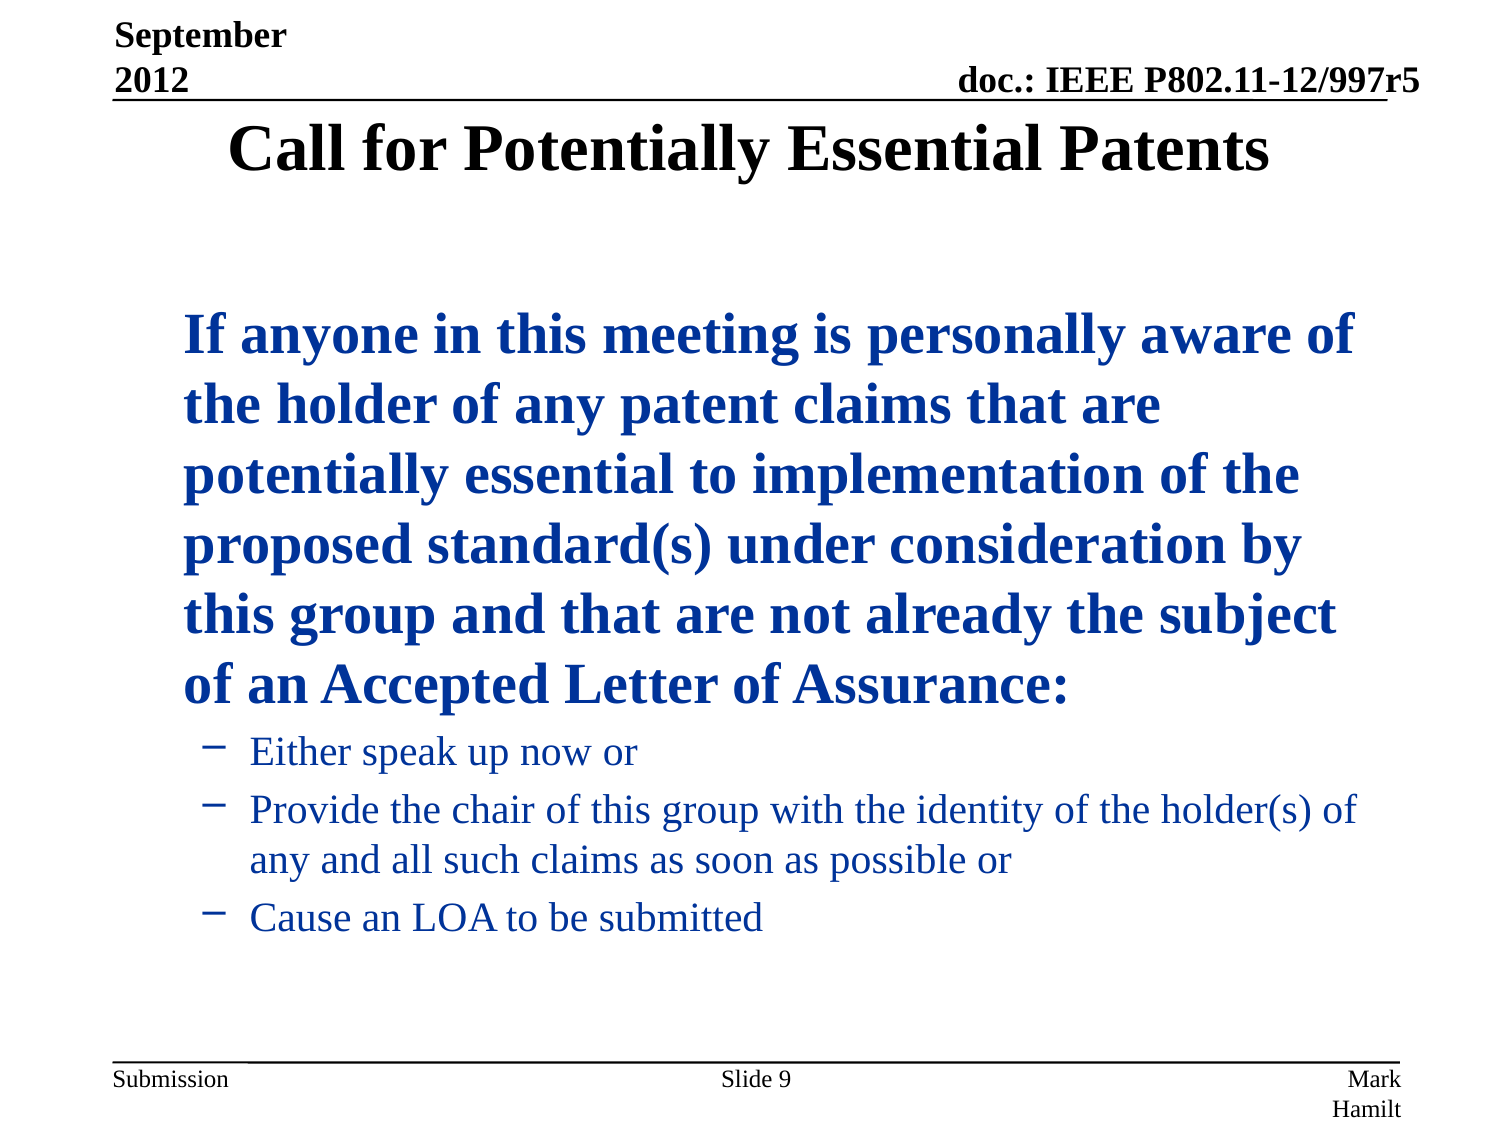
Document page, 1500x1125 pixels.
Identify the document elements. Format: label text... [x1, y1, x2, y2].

footer Mark Hamilton, Polycom, Inc [1325, 1062, 1402, 1093]
slide_number Slide 9 [712, 1062, 800, 1093]
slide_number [114, 54, 290, 100]
title Call for Potentially Essential Patents [75, 50, 1425, 238]
list If anyone in this meeting is personally aware of the holder of any patent claims that are potentially essential to implementation of the proposed standard(s) under consideration by this group and that are not already the subject of an Accepted Letter of Assurance: Either speak up now or Provide the chair of this group with the identity of the holder(s) of any and all such claims as soon as possible or Cause an LOA to be submitted [112, 287, 1388, 963]
